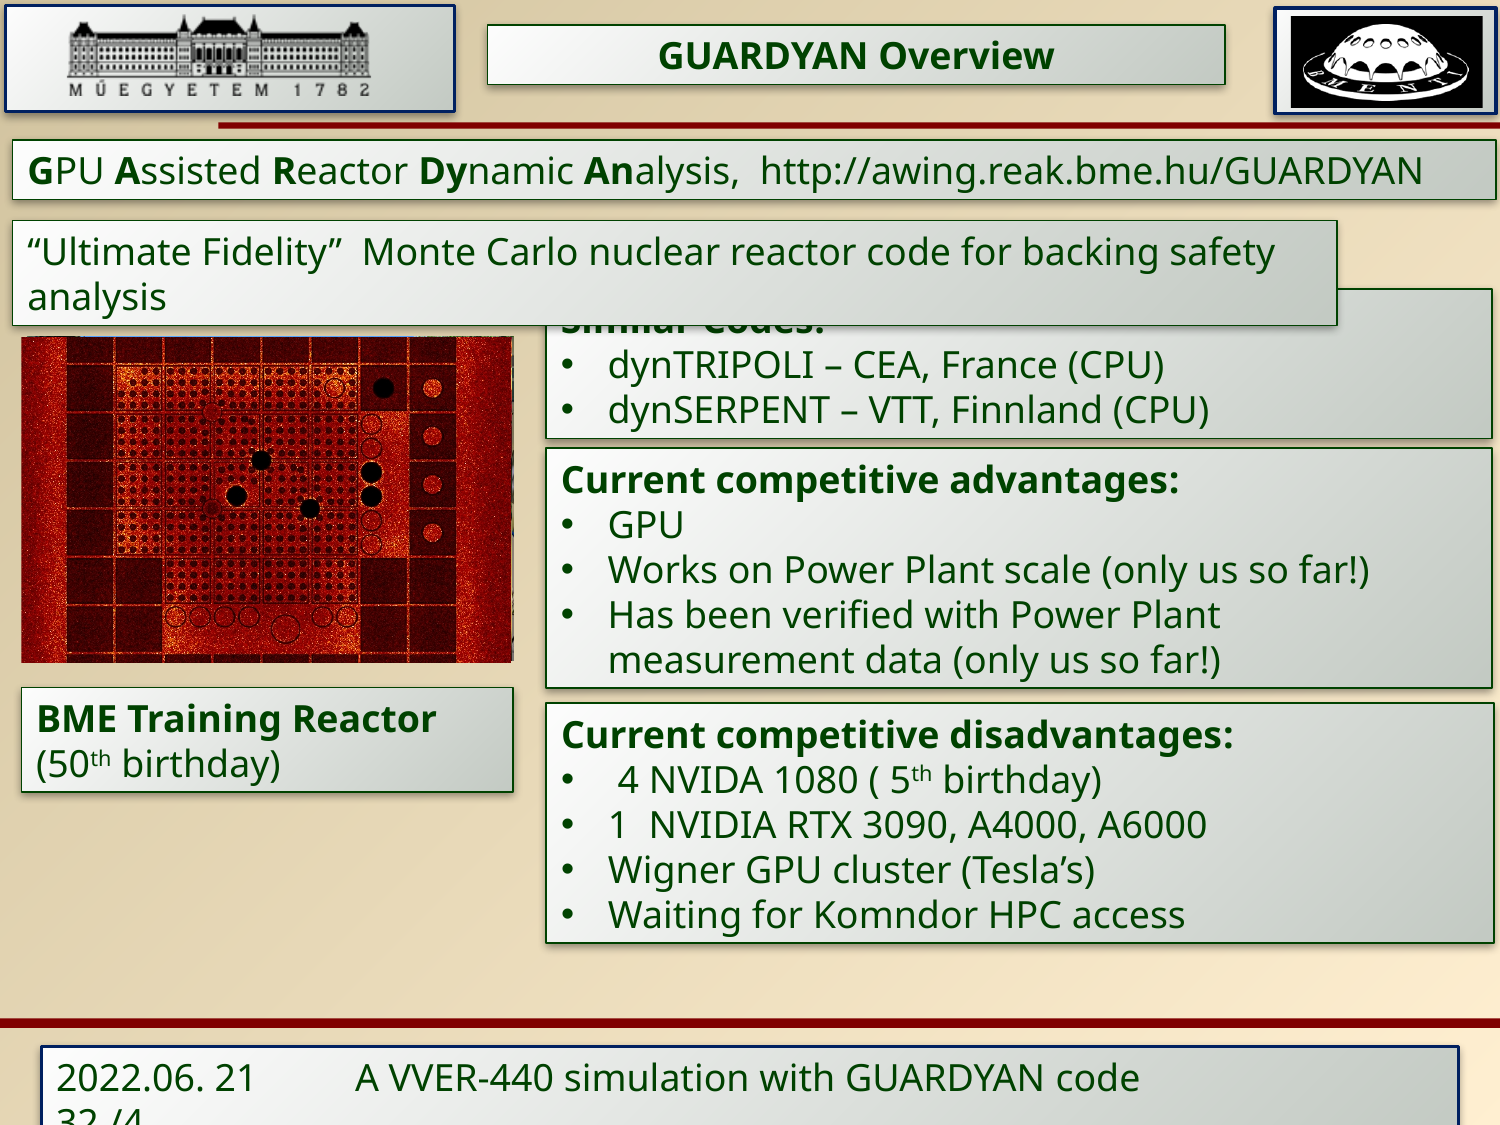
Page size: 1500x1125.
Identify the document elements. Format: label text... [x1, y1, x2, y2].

picture [1290, 16, 1483, 108]
picture [21, 336, 514, 663]
text_box “Ultimate Fidelity” Monte Carlo nuclear reactor code for backing safety analysis [12, 220, 1338, 326]
text_box GPU Assisted Reactor Dynamic Analysis, http://awing.reak.bme.hu/GUARDYAN [12, 139, 1497, 200]
text_box Similar Codes: dynTRIPOLI – CEA, France (CPU) dynSERPENT – VTT, Finnland (CPU) [545, 288, 1493, 439]
picture [41, 14, 396, 96]
text_box Current competitive disadvantages: 4 NVIDA 1080 ( 5th birthday) 1 NVIDIA RTX 3090, A4000, A6000 Wigner GPU cluster (Tesla’s) Waiting for Komndor HPC access [545, 702, 1495, 944]
text_box BME Training Reactor (50th birthday) [21, 687, 514, 793]
text_box GUARDYAN Overview [487, 24, 1226, 85]
text_box Current competitive advantages: GPU Works on Power Plant scale (only us so far!) Has been verified with Power Plant measurement data (only us so far!) [545, 447, 1493, 689]
